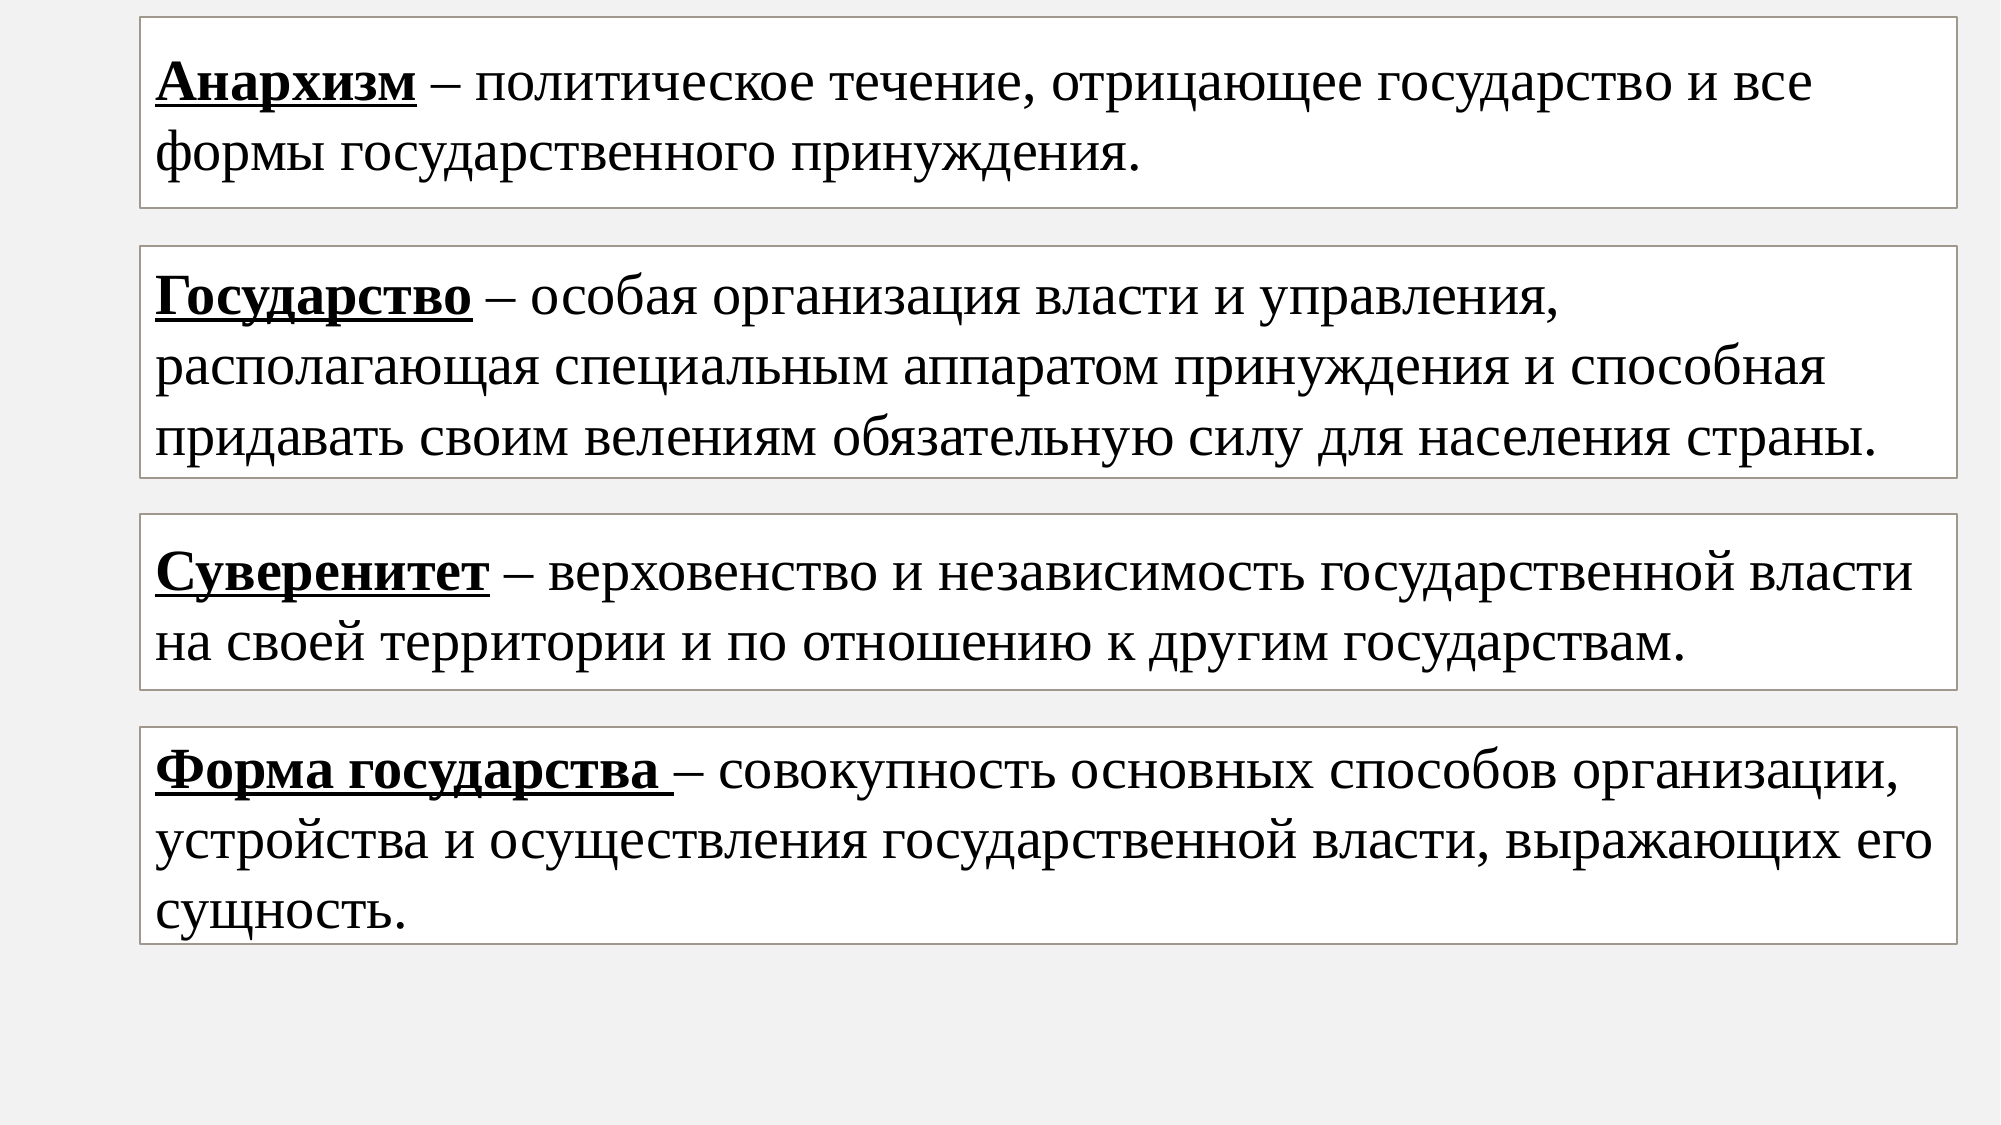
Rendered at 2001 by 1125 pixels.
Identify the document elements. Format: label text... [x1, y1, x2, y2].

text_box Государство – особая организация власти и управления, располагающая специальным аппаратом принуждения и способная придавать своим велениям обязательную силу для населения страны. [139, 245, 1958, 479]
text_box Суверенитет – верховенство и независимость государственной власти на своей территории и по отношению к другим государствам. [139, 513, 1958, 691]
text_box Форма государства – совокупность основных способов организации, устройства и осуществления государственной власти, выражающих его сущность. [139, 726, 1958, 945]
text_box Анархизм – политическое течение, отрицающее государство и все формы государственного принуждения. [139, 16, 1958, 209]
